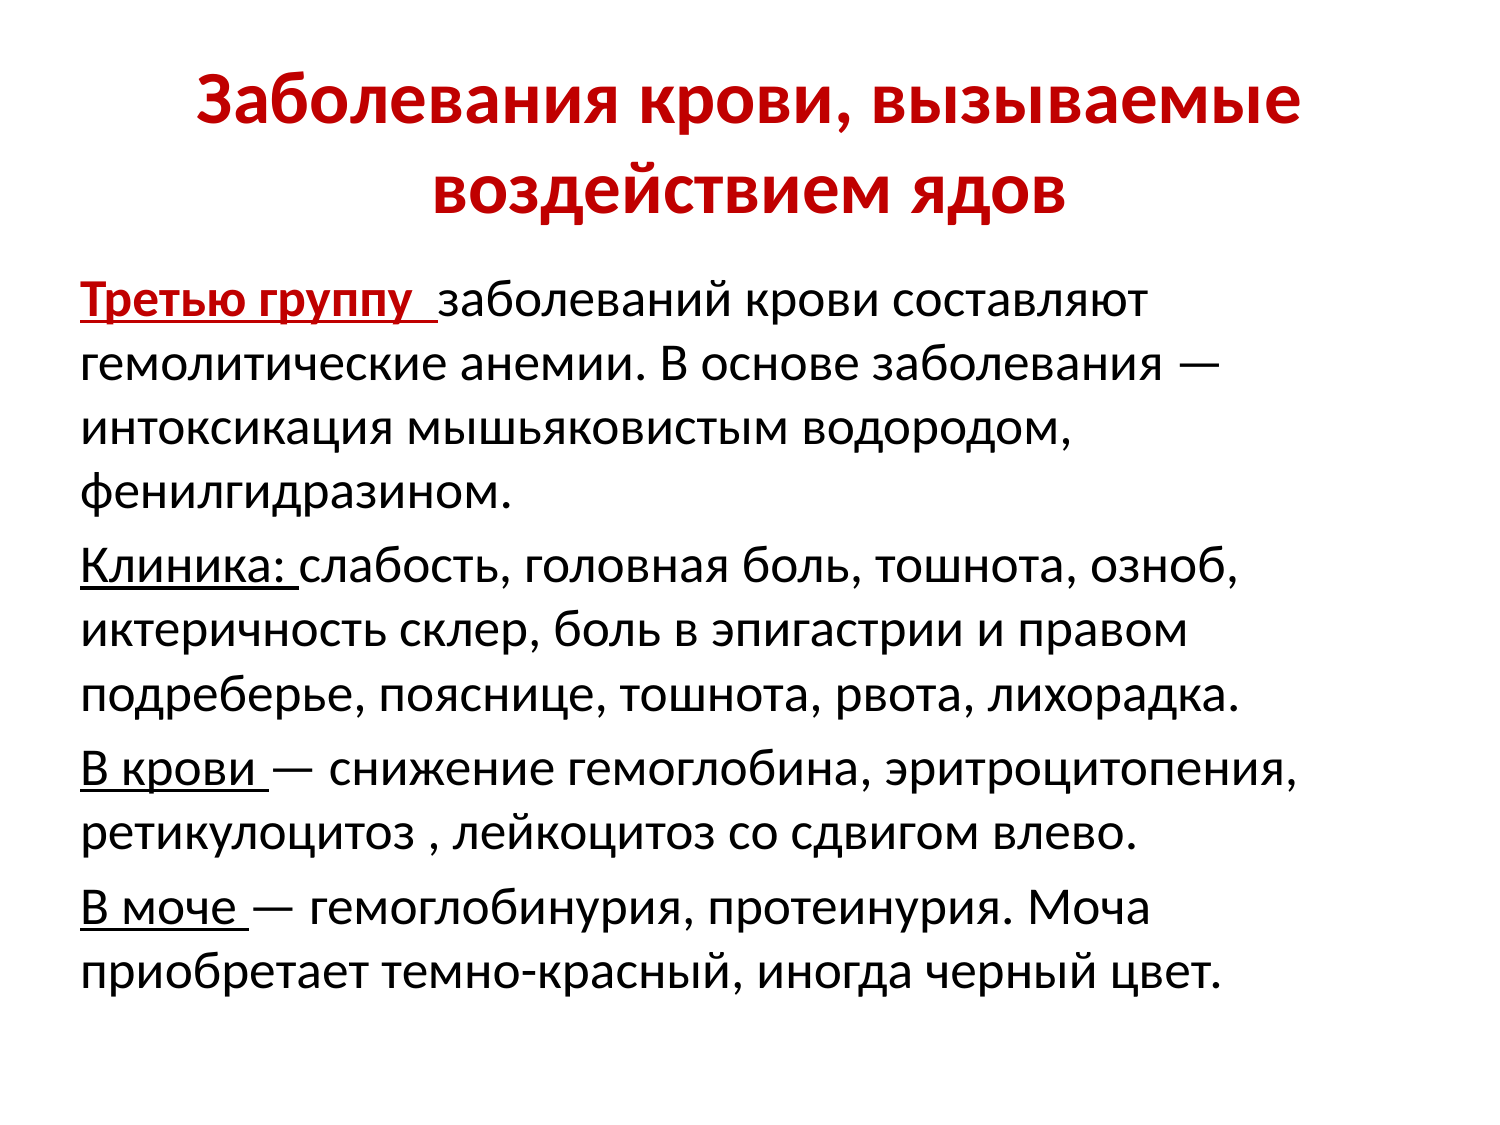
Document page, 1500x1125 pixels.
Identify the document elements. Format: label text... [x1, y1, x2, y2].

list Третью группу заболеваний крови составляют гемолитические анемии. В основе заболевания — интоксикация мышьяковистым водородом, фенилгидразином. Клиника: слабость, головная боль, тошнота, озноб, иктеричность склер, боль в эпигастрии и правом подреберье, пояснице, тошнота, рвота, лихорадка. В крови — снижение гемоглобина, эритроцитопения, ретикулоцитоз , лейкоцитоз со сдвигом влево. В моче — гемоглобинурия, протеинурия. Моча приобретает темно-красный, иногда черный цвет. [64, 255, 1424, 1083]
title Заболевания крови, вызываемые воздействием ядов [75, 45, 1425, 233]
